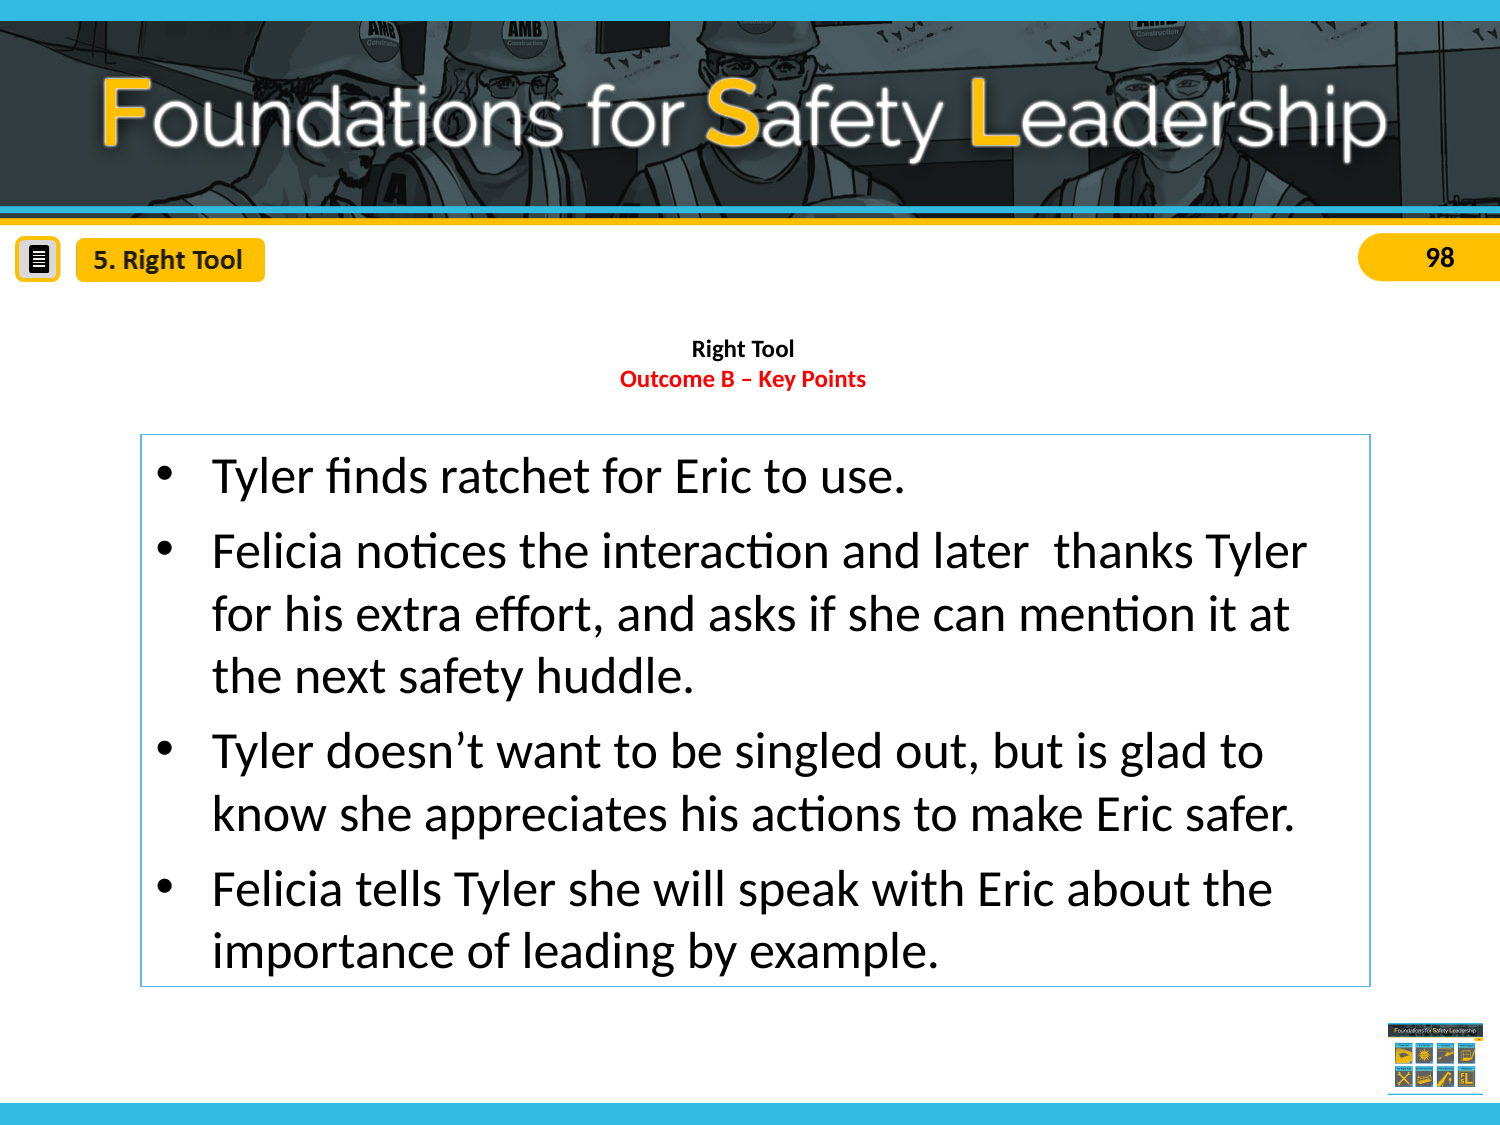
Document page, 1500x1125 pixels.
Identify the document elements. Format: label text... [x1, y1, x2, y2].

picture [0, 0, 1500, 1125]
text_box Tyler finds ratchet for Eric to use. Felicia notices the interaction and later thanks Tyler for his extra effort, and asks if she can mention it at the next safety huddle. Tyler doesn’t want to be singled out, but is glad to know she appreciates his actions to make Eric safer. Felicia tells Tyler she will speak with Eric about the importance of leading by example. [140, 434, 1371, 987]
title Right Tool Outcome B – Key Points [140, 323, 1346, 434]
